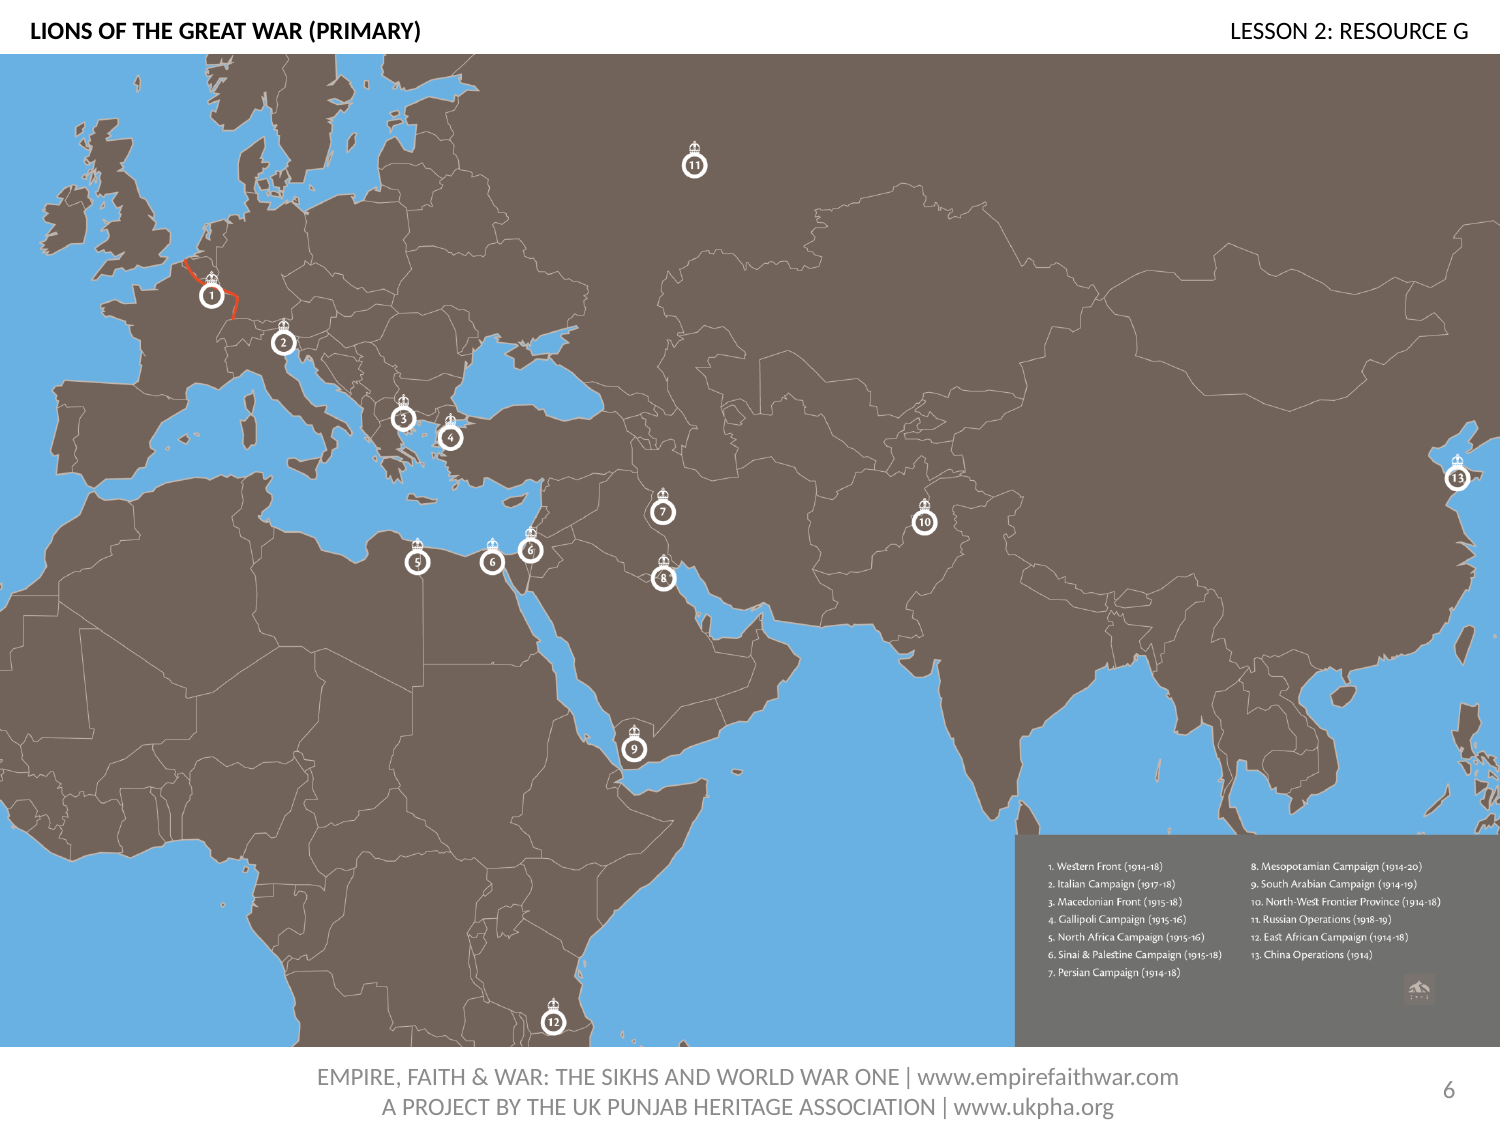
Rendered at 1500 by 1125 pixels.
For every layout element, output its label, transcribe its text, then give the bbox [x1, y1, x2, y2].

slide_number 6 [1120, 1058, 1471, 1119]
footer EMPIRE, FAITH & WAR: THE SIKHS AND WORLD WAR ONE ǀ www.empirefaithwar.com A PROJECT BY THE UK PUNJAB HERITAGE ASSOCIATION ǀ www.ukpha.org [0, 1060, 1500, 1121]
text_box LIONS OF THE GREAT WAR (PRIMARY) LESSON 2: RESOURCE G [0, 0, 1500, 54]
picture [0, 54, 1500, 1047]
